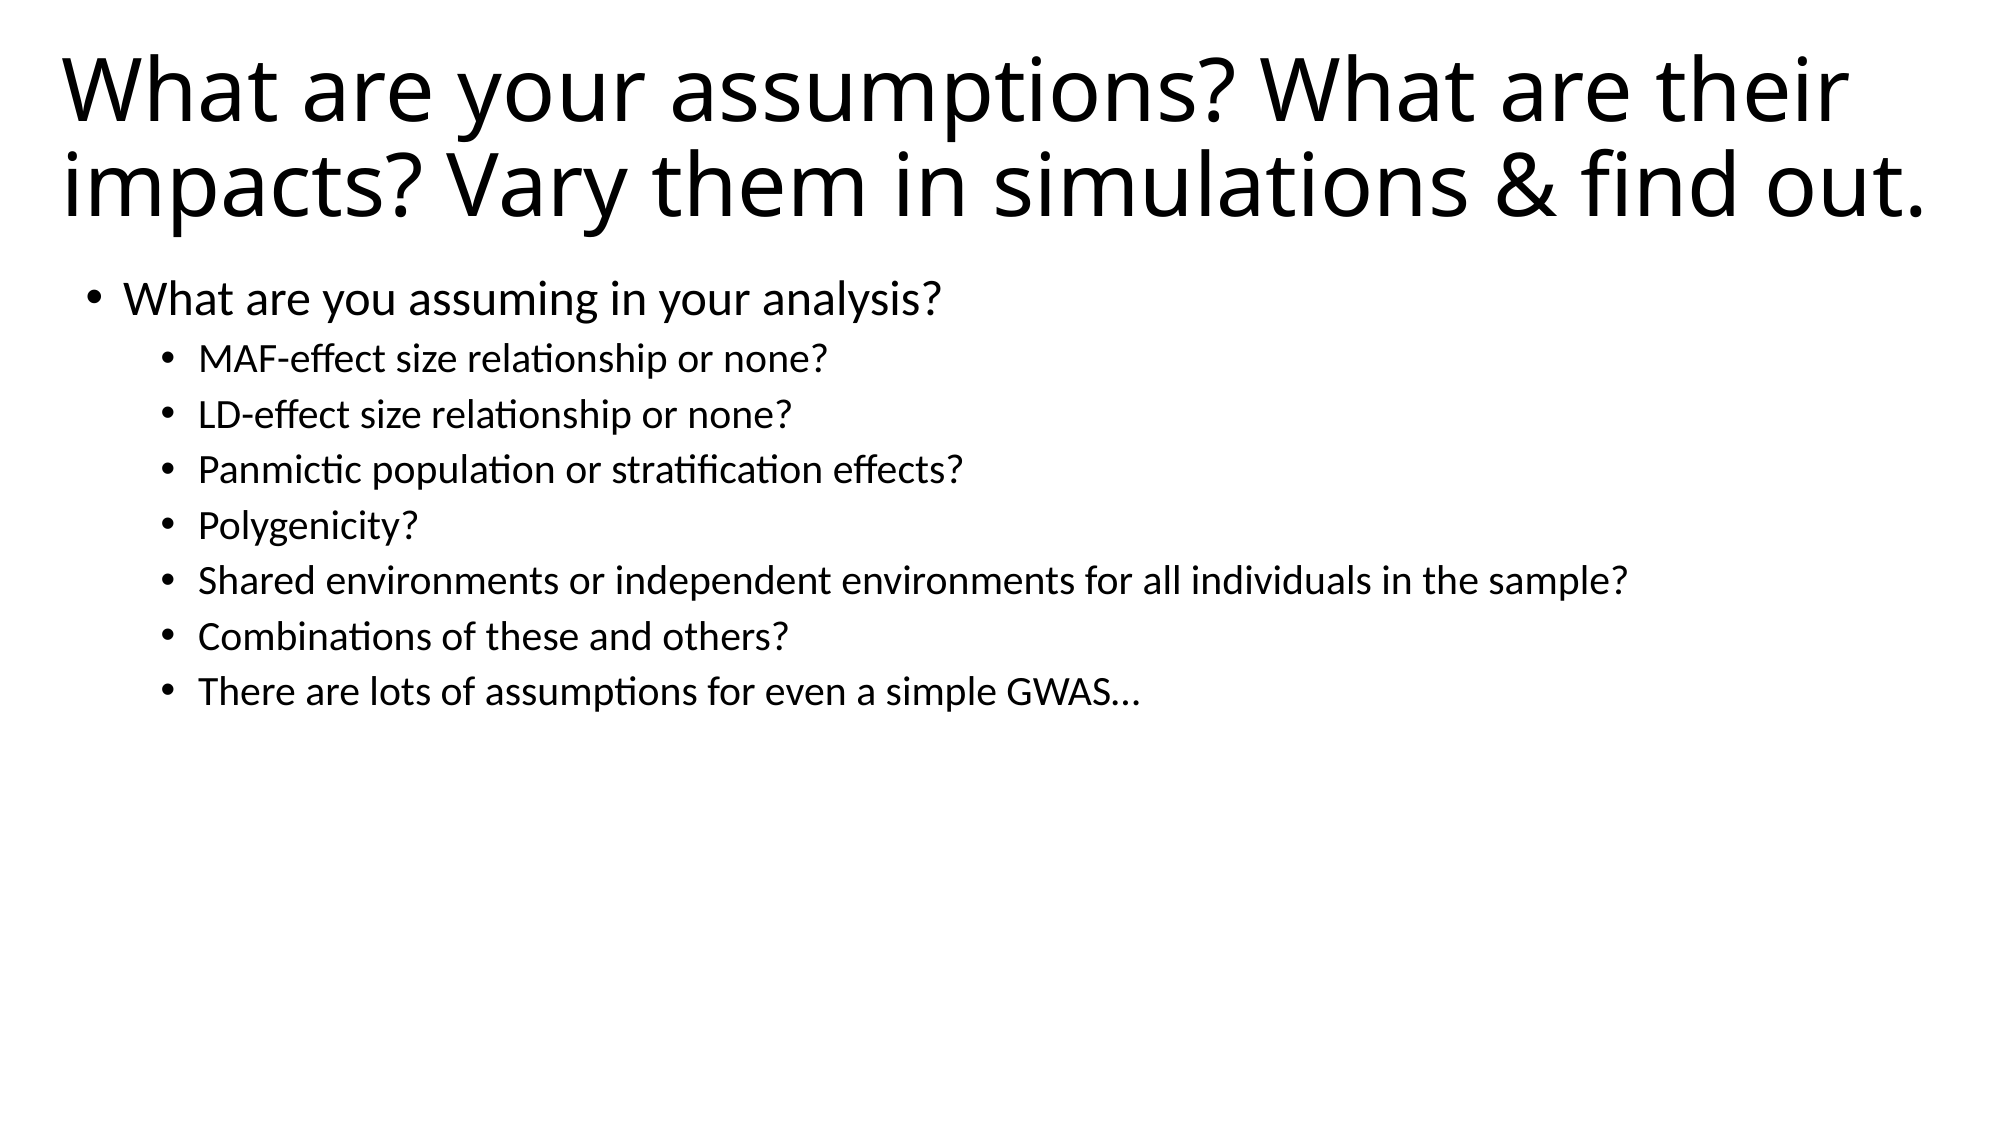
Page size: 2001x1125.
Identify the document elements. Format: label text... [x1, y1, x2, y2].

title What are your assumptions? What are their impacts? Vary them in simulations & find out. [46, 31, 1954, 249]
list What are you assuming in your analysis? MAF-effect size relationship or none? LD-effect size relationship or none? Panmictic population or stratification effects? Polygenicity? Shared environments or independent environments for all individuals in the sample? Combinations of these and others? There are lots of assumptions for even a simple GWAS… [70, 265, 1930, 1067]
